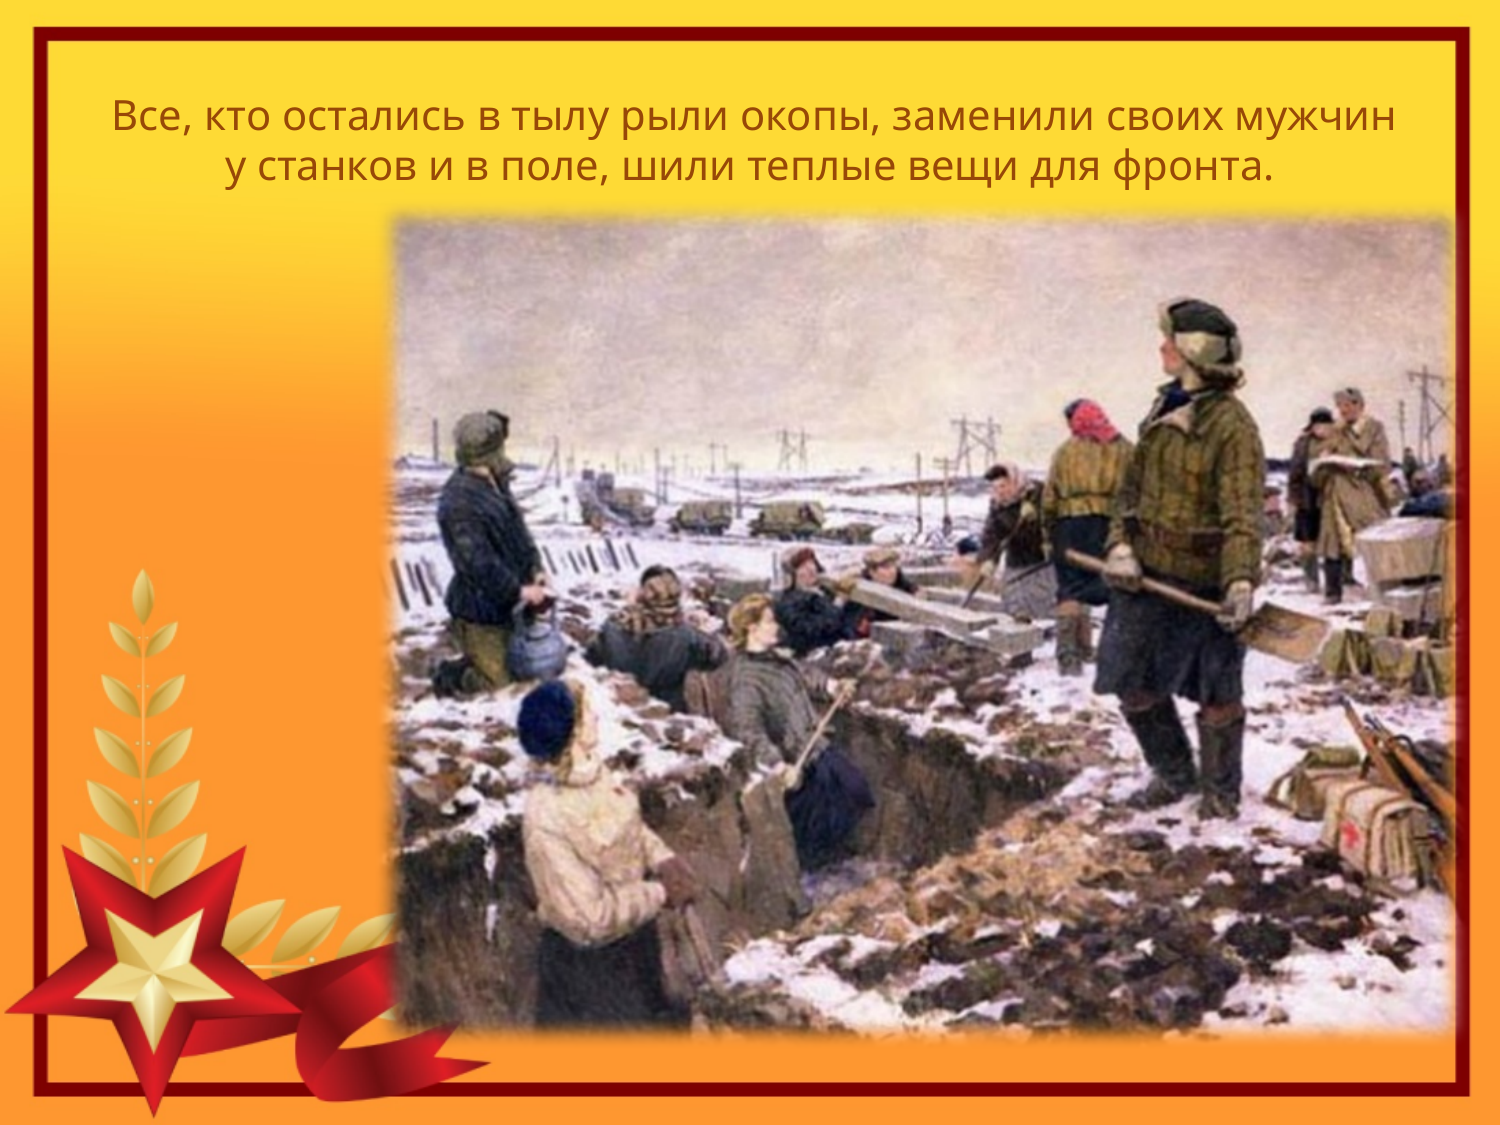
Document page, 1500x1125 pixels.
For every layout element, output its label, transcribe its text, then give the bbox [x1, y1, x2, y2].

title Все, кто остались в тылу рыли окопы, заменили своих мужчин у станков и в поле, шили теплые вещи для фронта. [75, 45, 1425, 233]
picture [0, 0, 1500, 1125]
